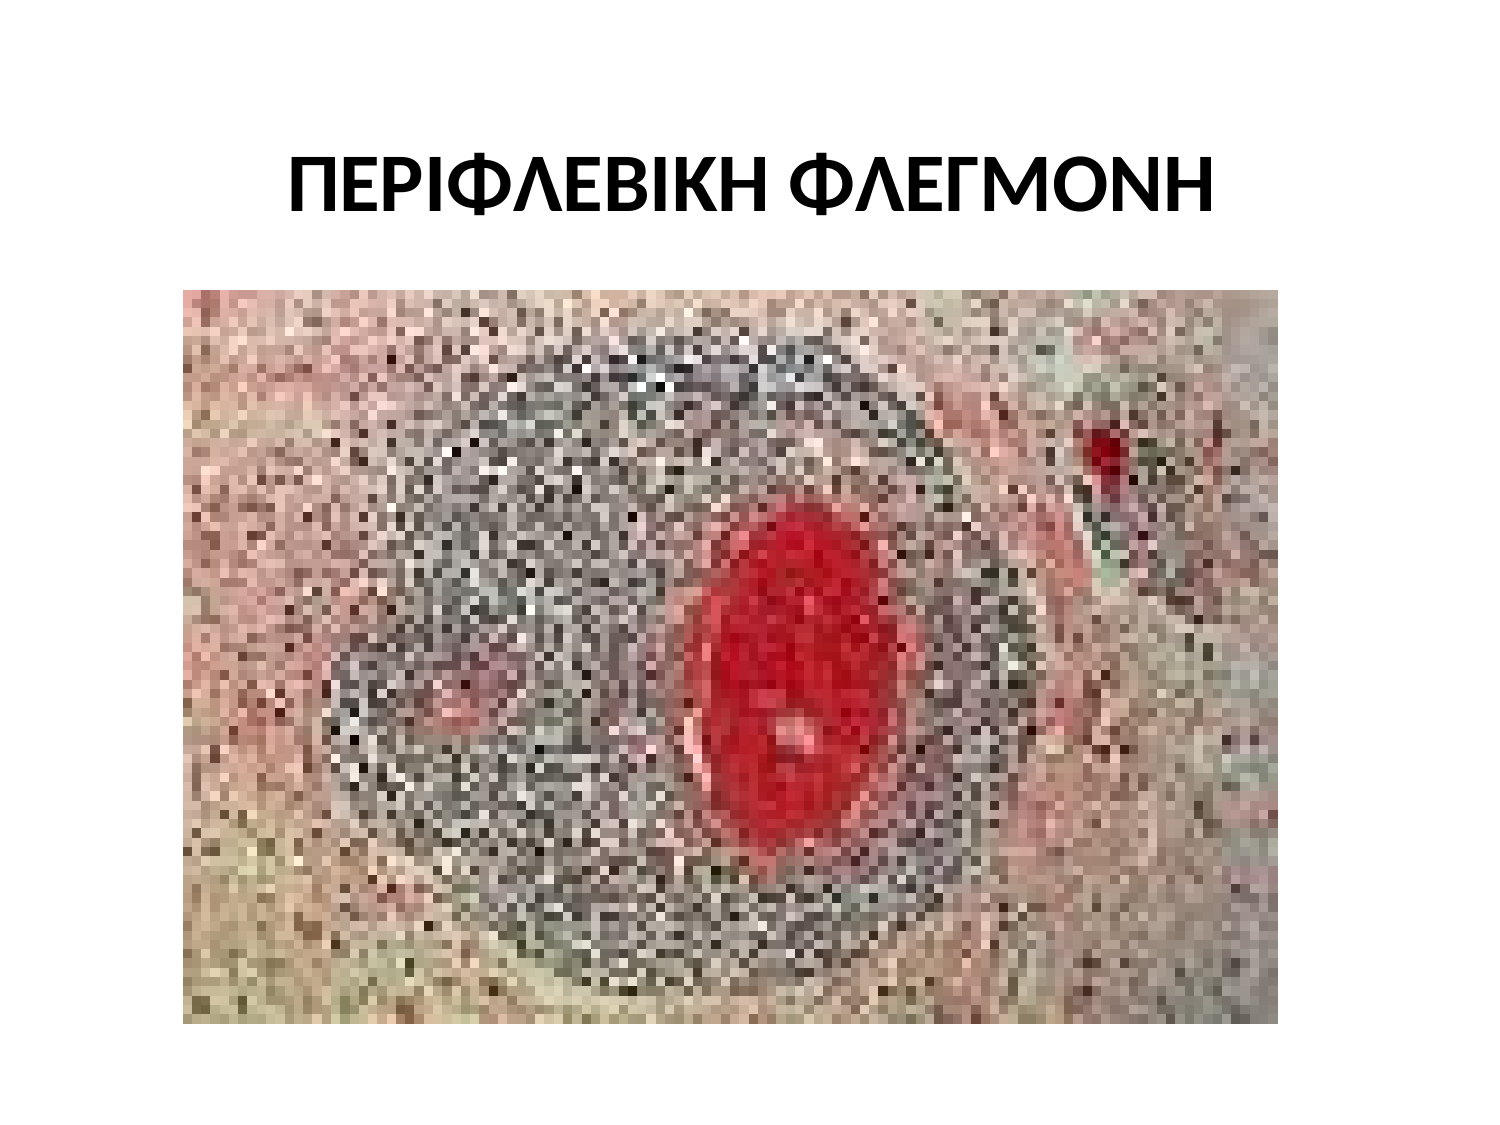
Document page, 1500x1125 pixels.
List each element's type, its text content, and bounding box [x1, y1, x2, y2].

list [182, 290, 1278, 1024]
title ΠΕΡΙΦΛΕΒΙΚΗ ΦΛΕΓΜΟΝΗ [76, 66, 1427, 290]
